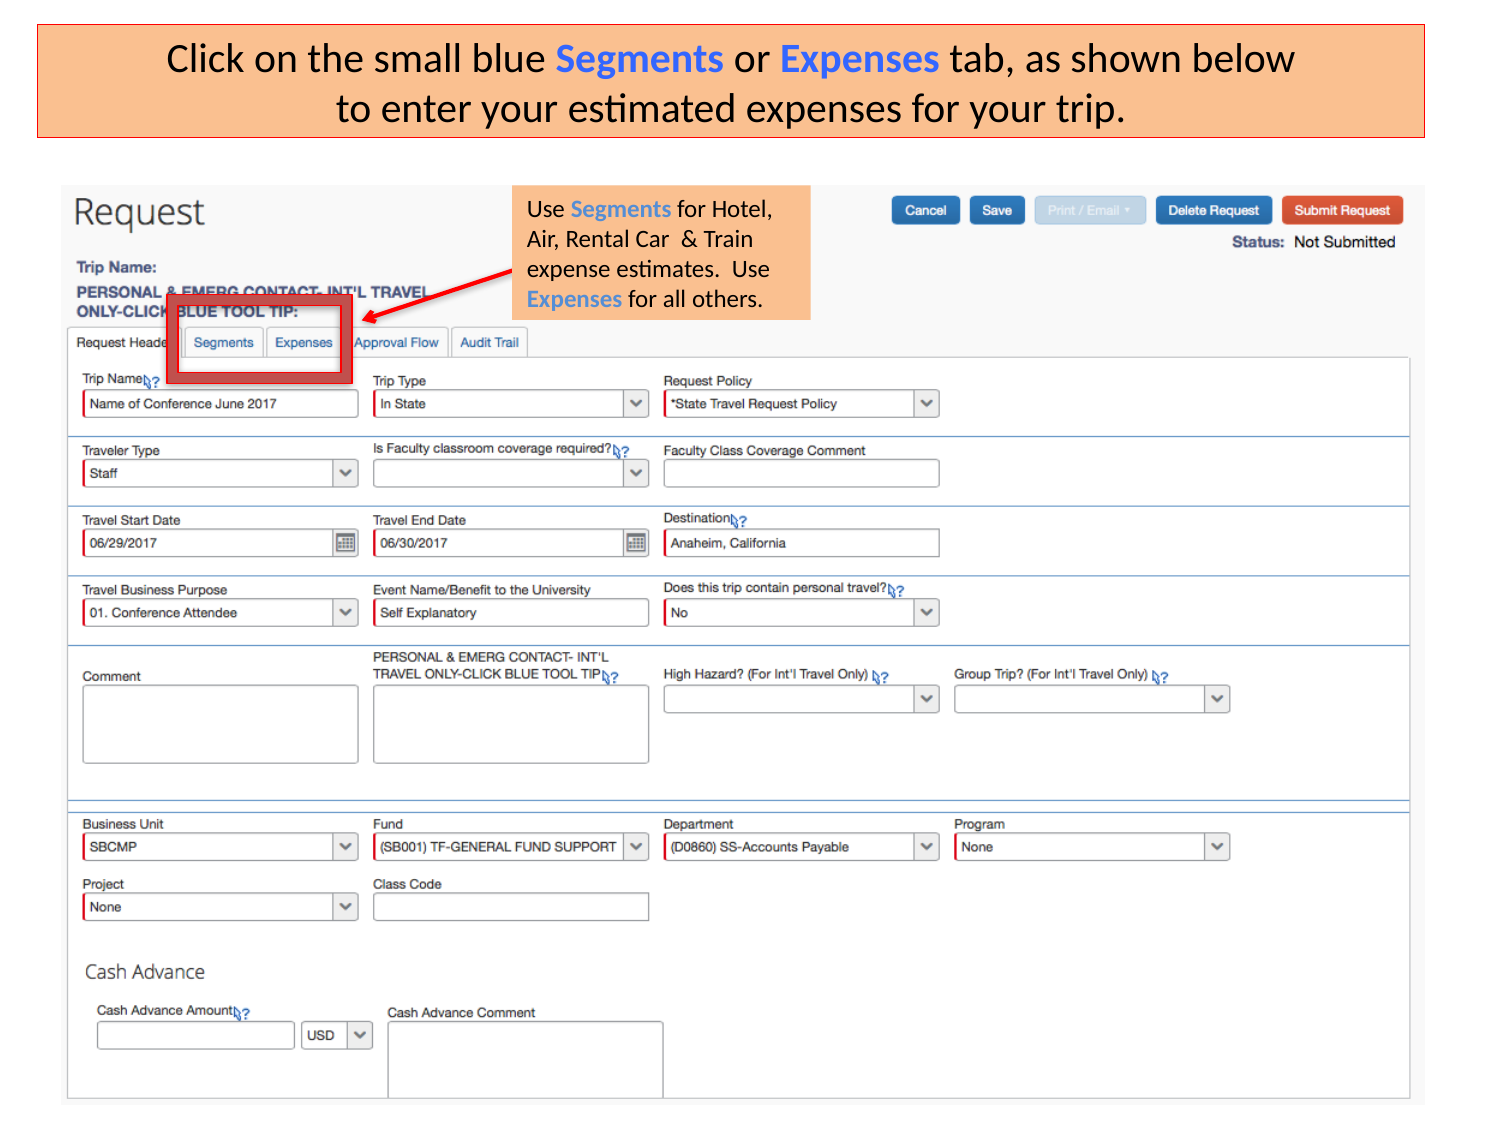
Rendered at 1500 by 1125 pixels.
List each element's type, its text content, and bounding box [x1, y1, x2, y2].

title Click on the small blue Segments or Expenses tab, as shown below to enter your estimated expenses for your trip. [37, 24, 1425, 138]
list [61, 185, 1426, 1105]
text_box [361, 268, 520, 321]
